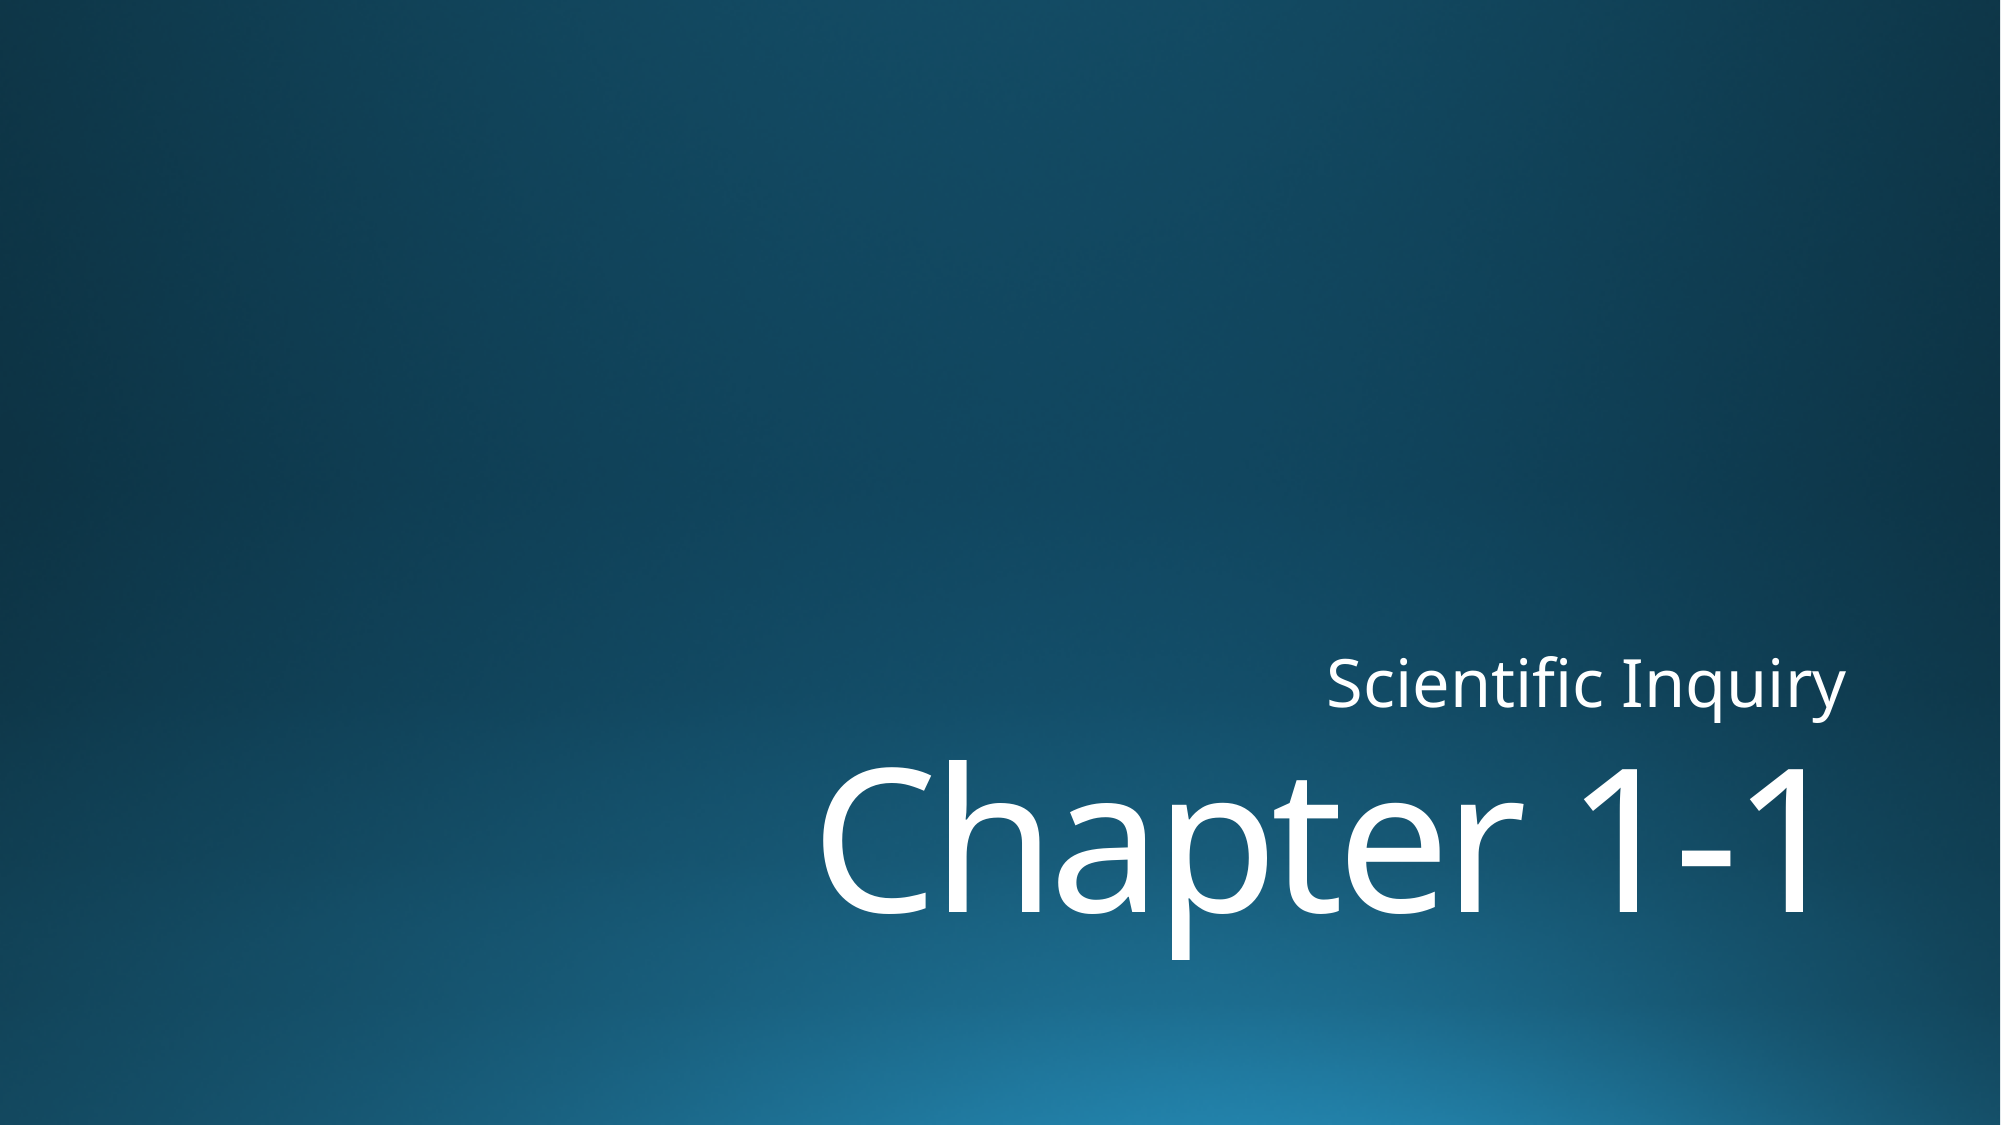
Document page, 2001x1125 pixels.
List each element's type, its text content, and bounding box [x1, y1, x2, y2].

title Chapter 1-1 [362, 732, 1863, 1002]
picture [0, 0, 2001, 1125]
subtitle Scientific Inquiry [362, 606, 1863, 730]
